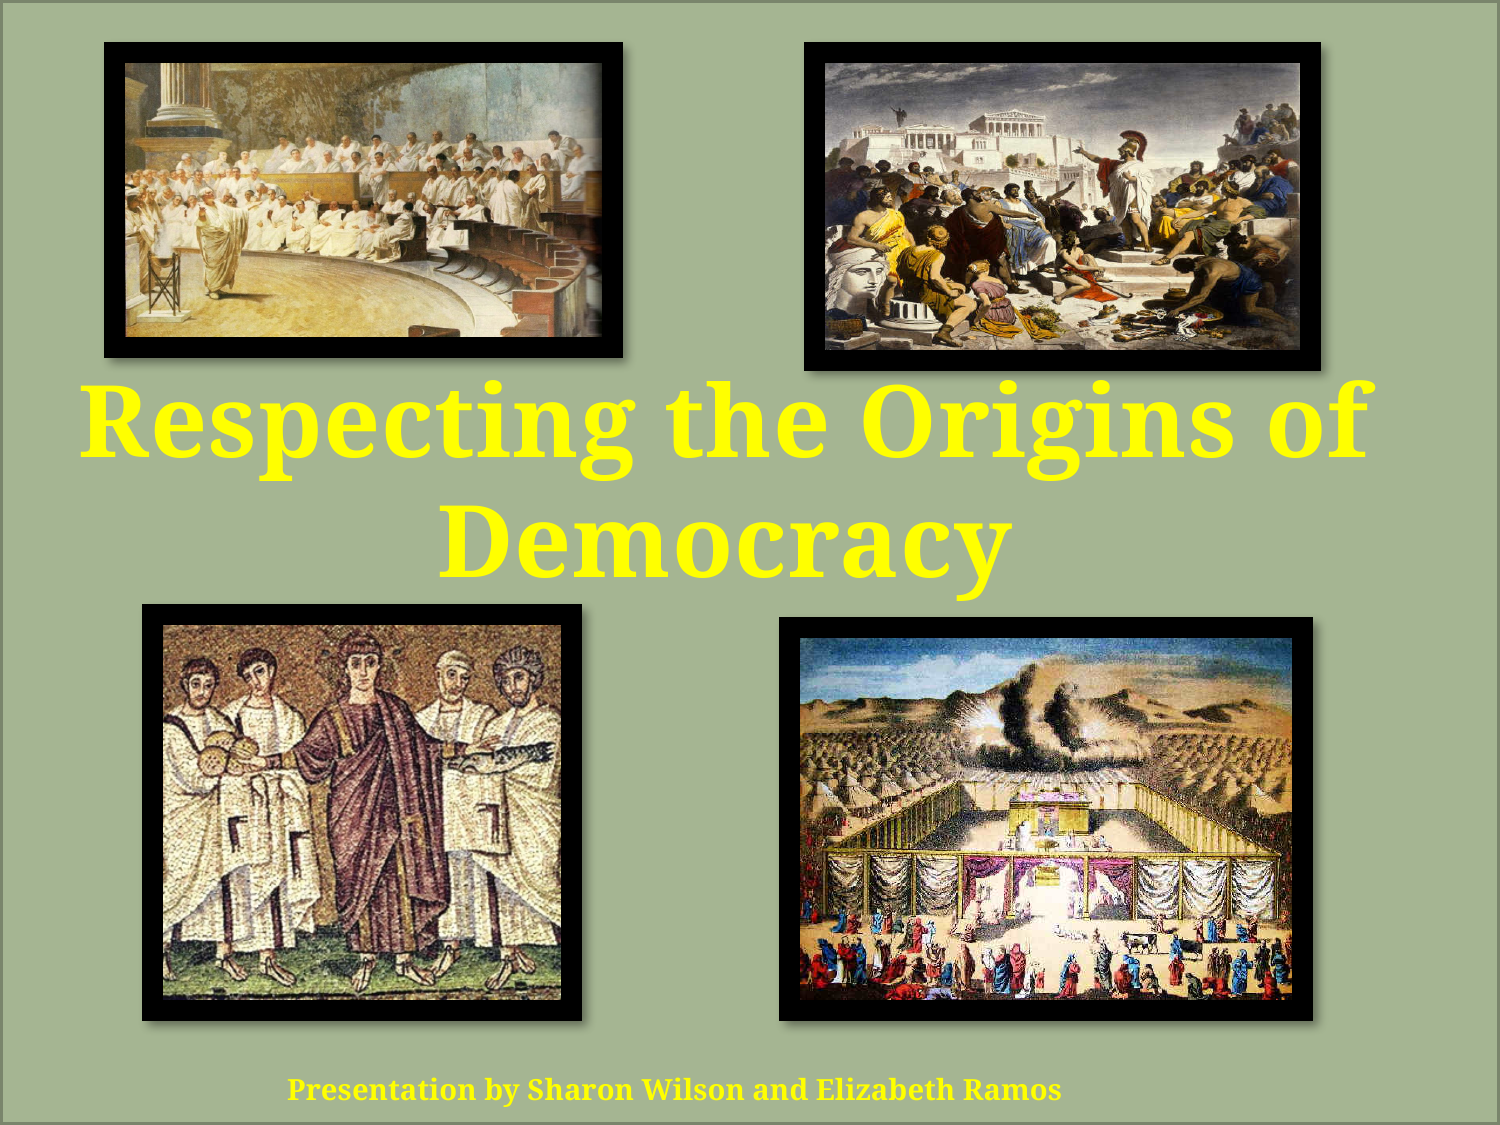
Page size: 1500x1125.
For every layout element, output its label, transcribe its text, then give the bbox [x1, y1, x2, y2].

picture [162, 624, 563, 1001]
text_box Respecting the Origins of Democracy [0, 349, 1450, 605]
picture [824, 62, 1301, 349]
text_box [0, 0, 1500, 1125]
text_box Presentation by Sharon Wilson and Elizabeth Ramos [112, 1064, 1238, 1115]
picture [125, 63, 602, 338]
picture [799, 637, 1293, 1001]
